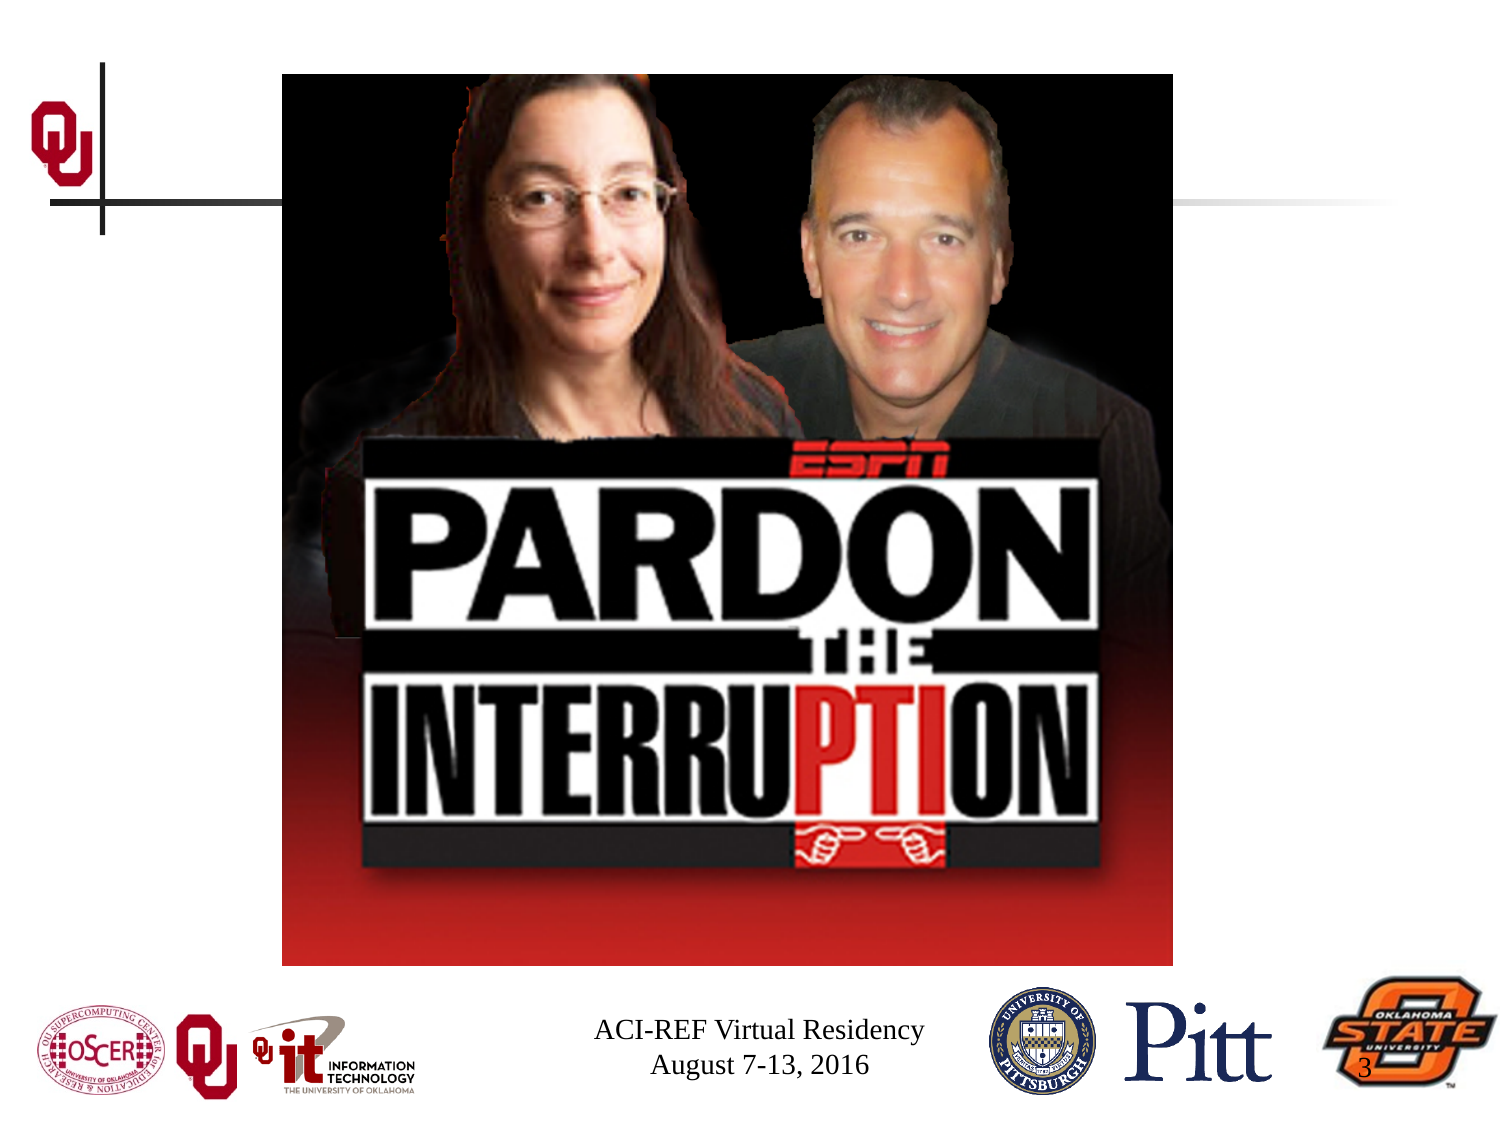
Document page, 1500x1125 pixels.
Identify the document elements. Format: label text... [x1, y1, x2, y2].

picture [1316, 960, 1500, 1104]
picture [29, 99, 94, 189]
picture [282, 74, 1174, 966]
slide_number 3 [1174, 1015, 1388, 1091]
footer ACI-REF Virtual Residency August 7-13, 2016 [431, 1012, 1088, 1088]
picture [989, 987, 1272, 1095]
picture [174, 1005, 425, 1104]
picture [37, 1005, 165, 1095]
